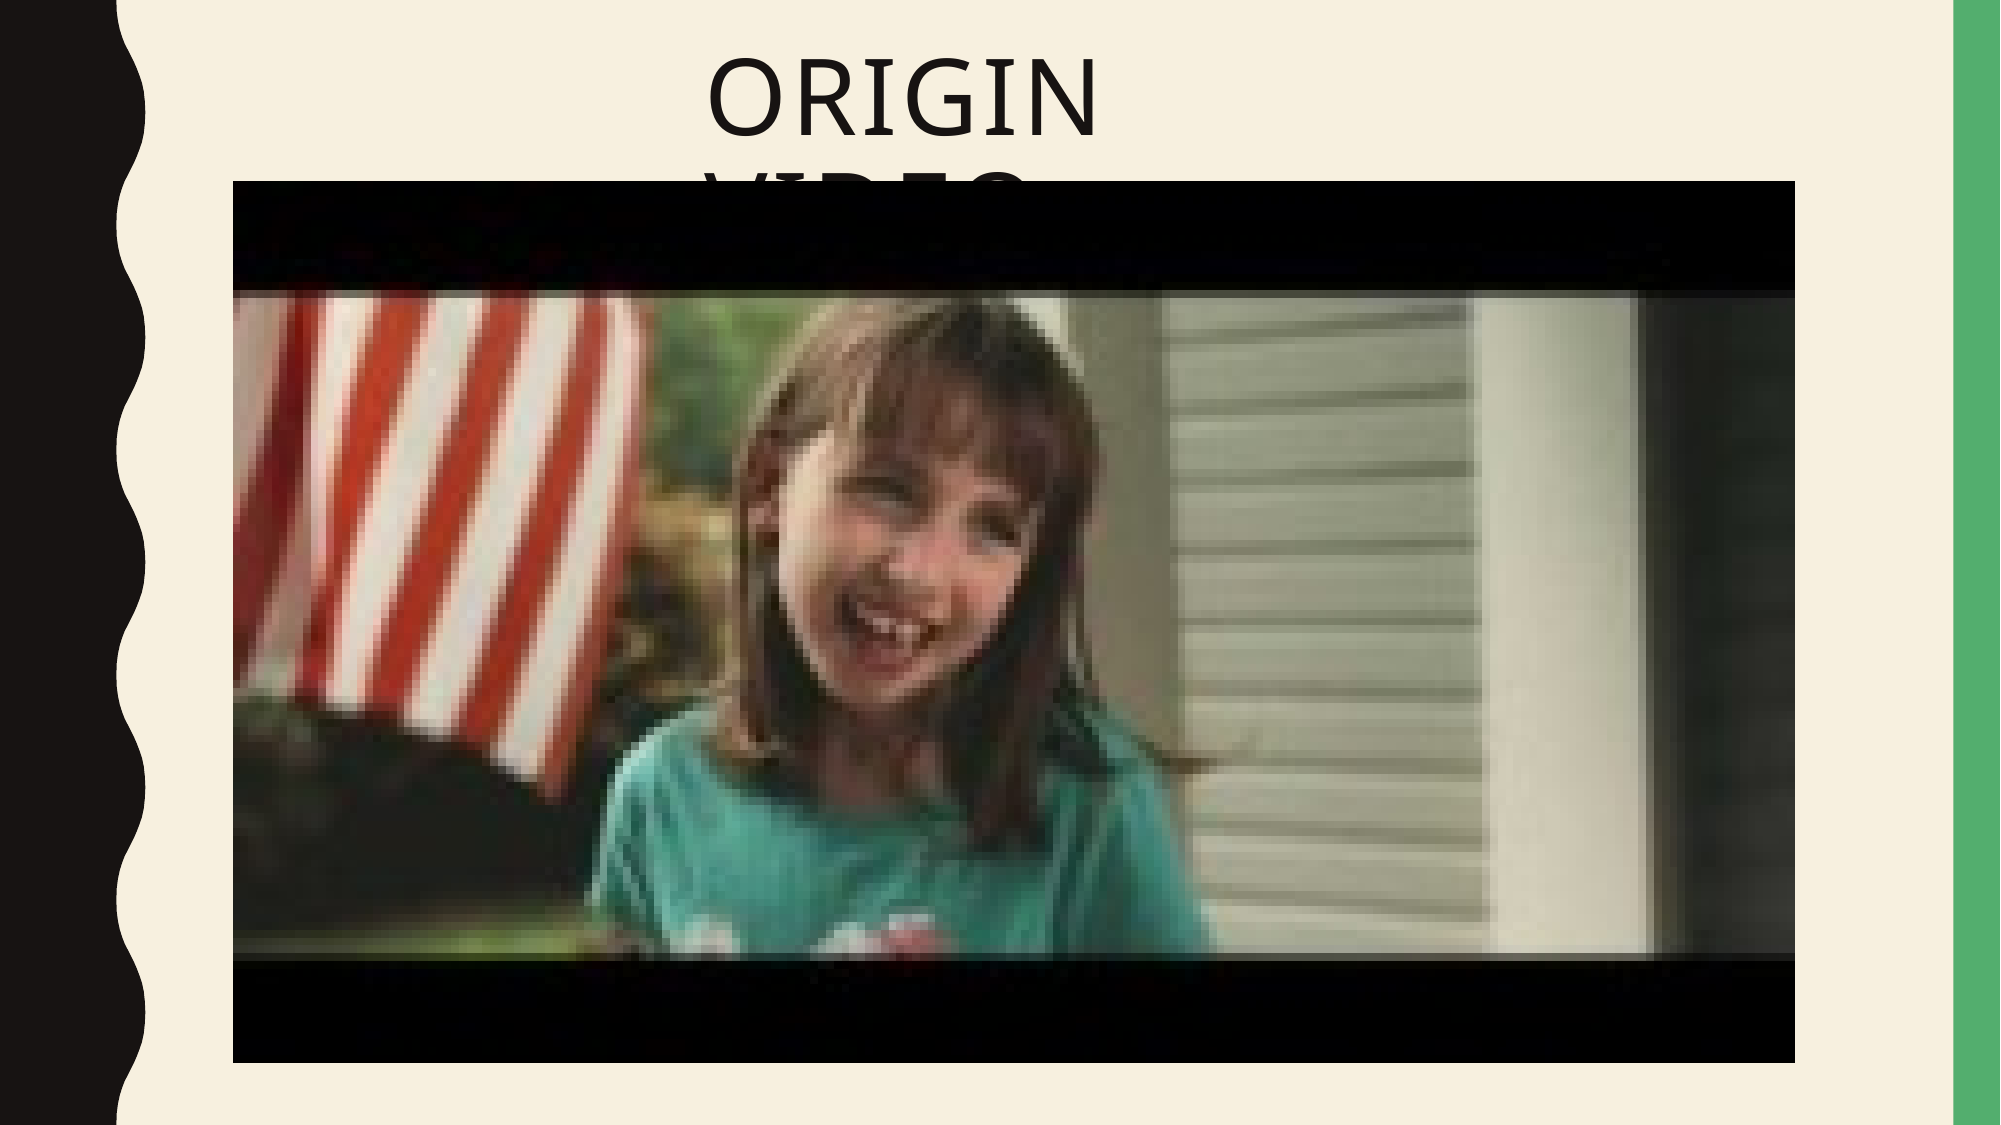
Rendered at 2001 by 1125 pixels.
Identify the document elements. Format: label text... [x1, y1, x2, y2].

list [233, 181, 1796, 1064]
title Origin Video [689, 35, 1339, 181]
